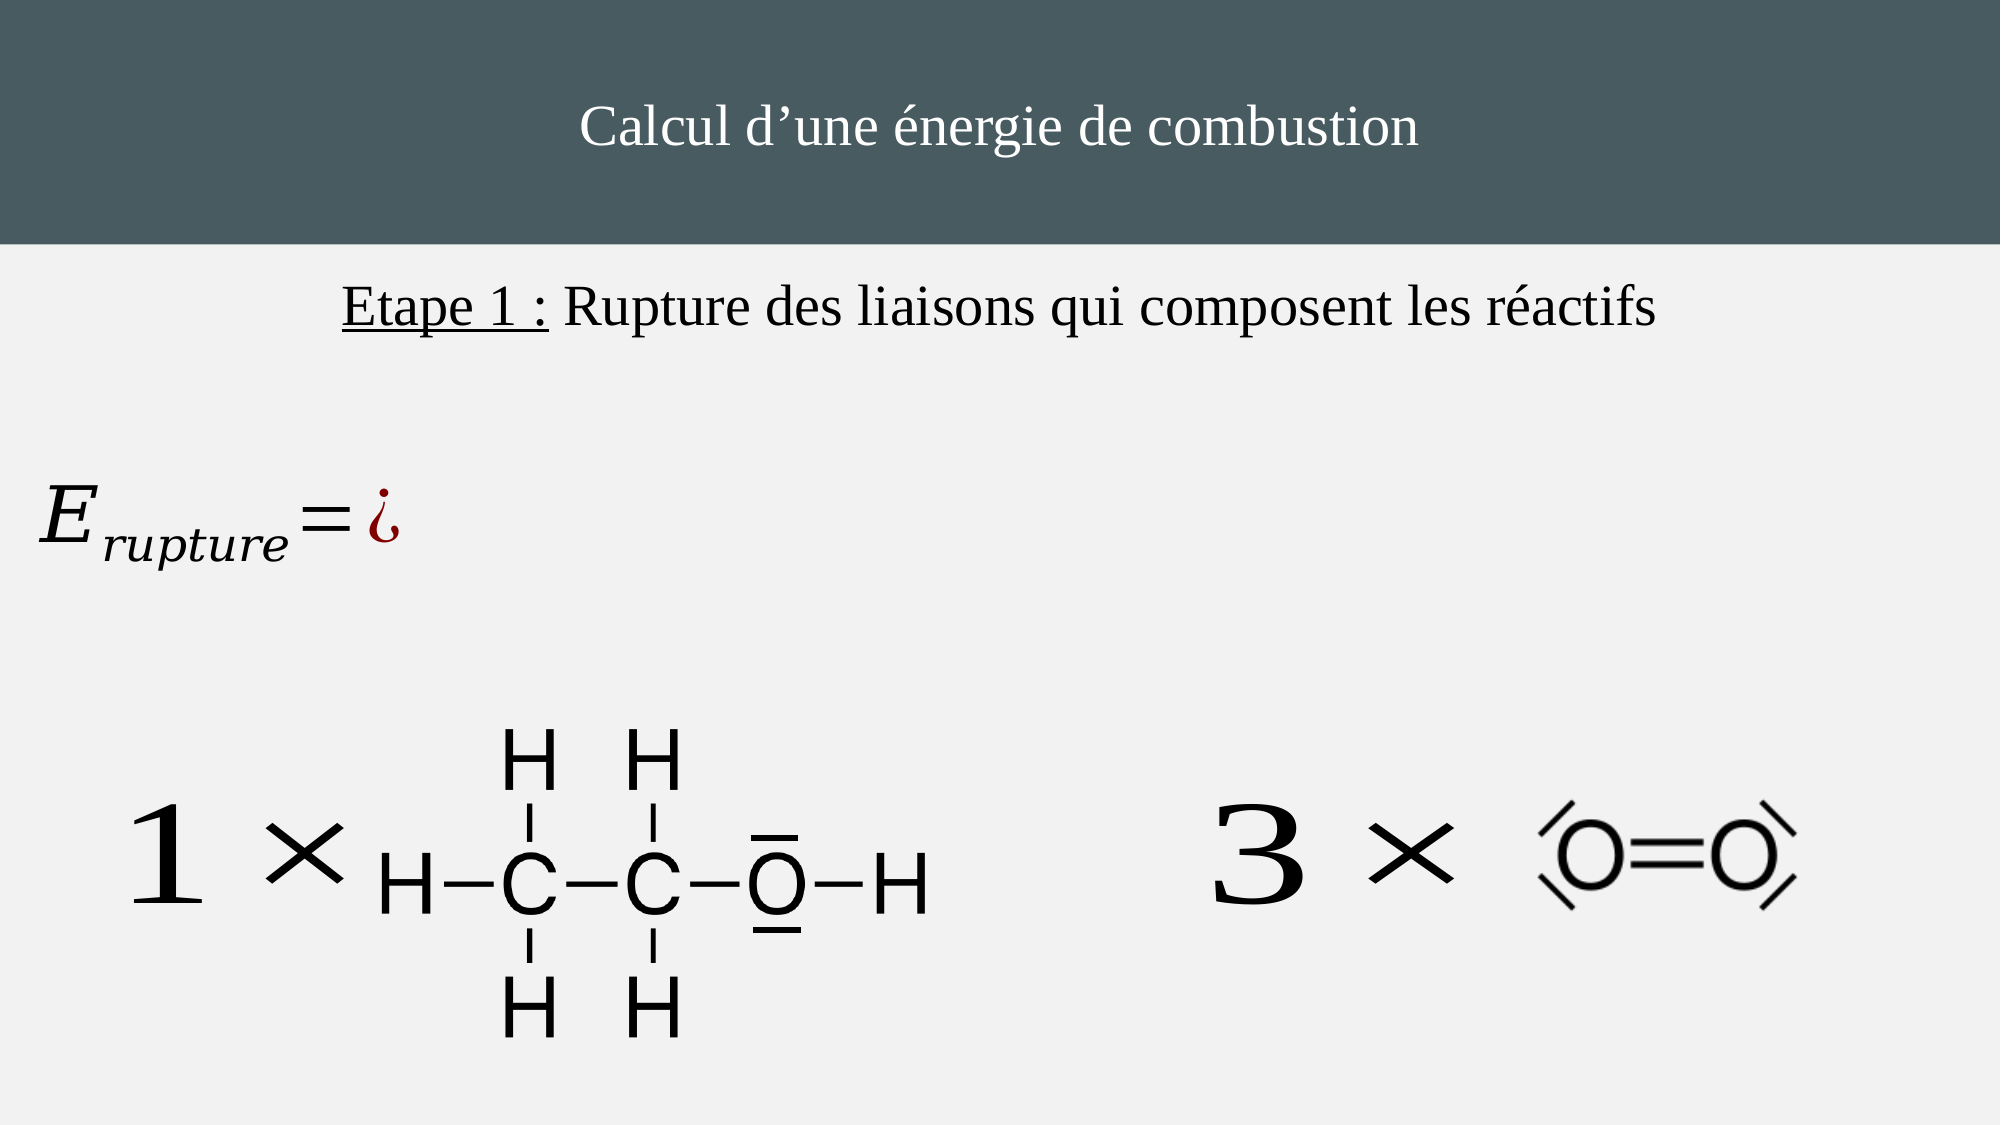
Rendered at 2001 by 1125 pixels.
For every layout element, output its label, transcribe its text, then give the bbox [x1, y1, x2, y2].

picture [1516, 780, 1819, 931]
text_box Calcul d’une énergie de combustion [0, 0, 2000, 245]
text_box Etape 1 : Rupture des liaisons qui composent les réactifs [326, 260, 1674, 345]
picture [351, 698, 955, 1068]
